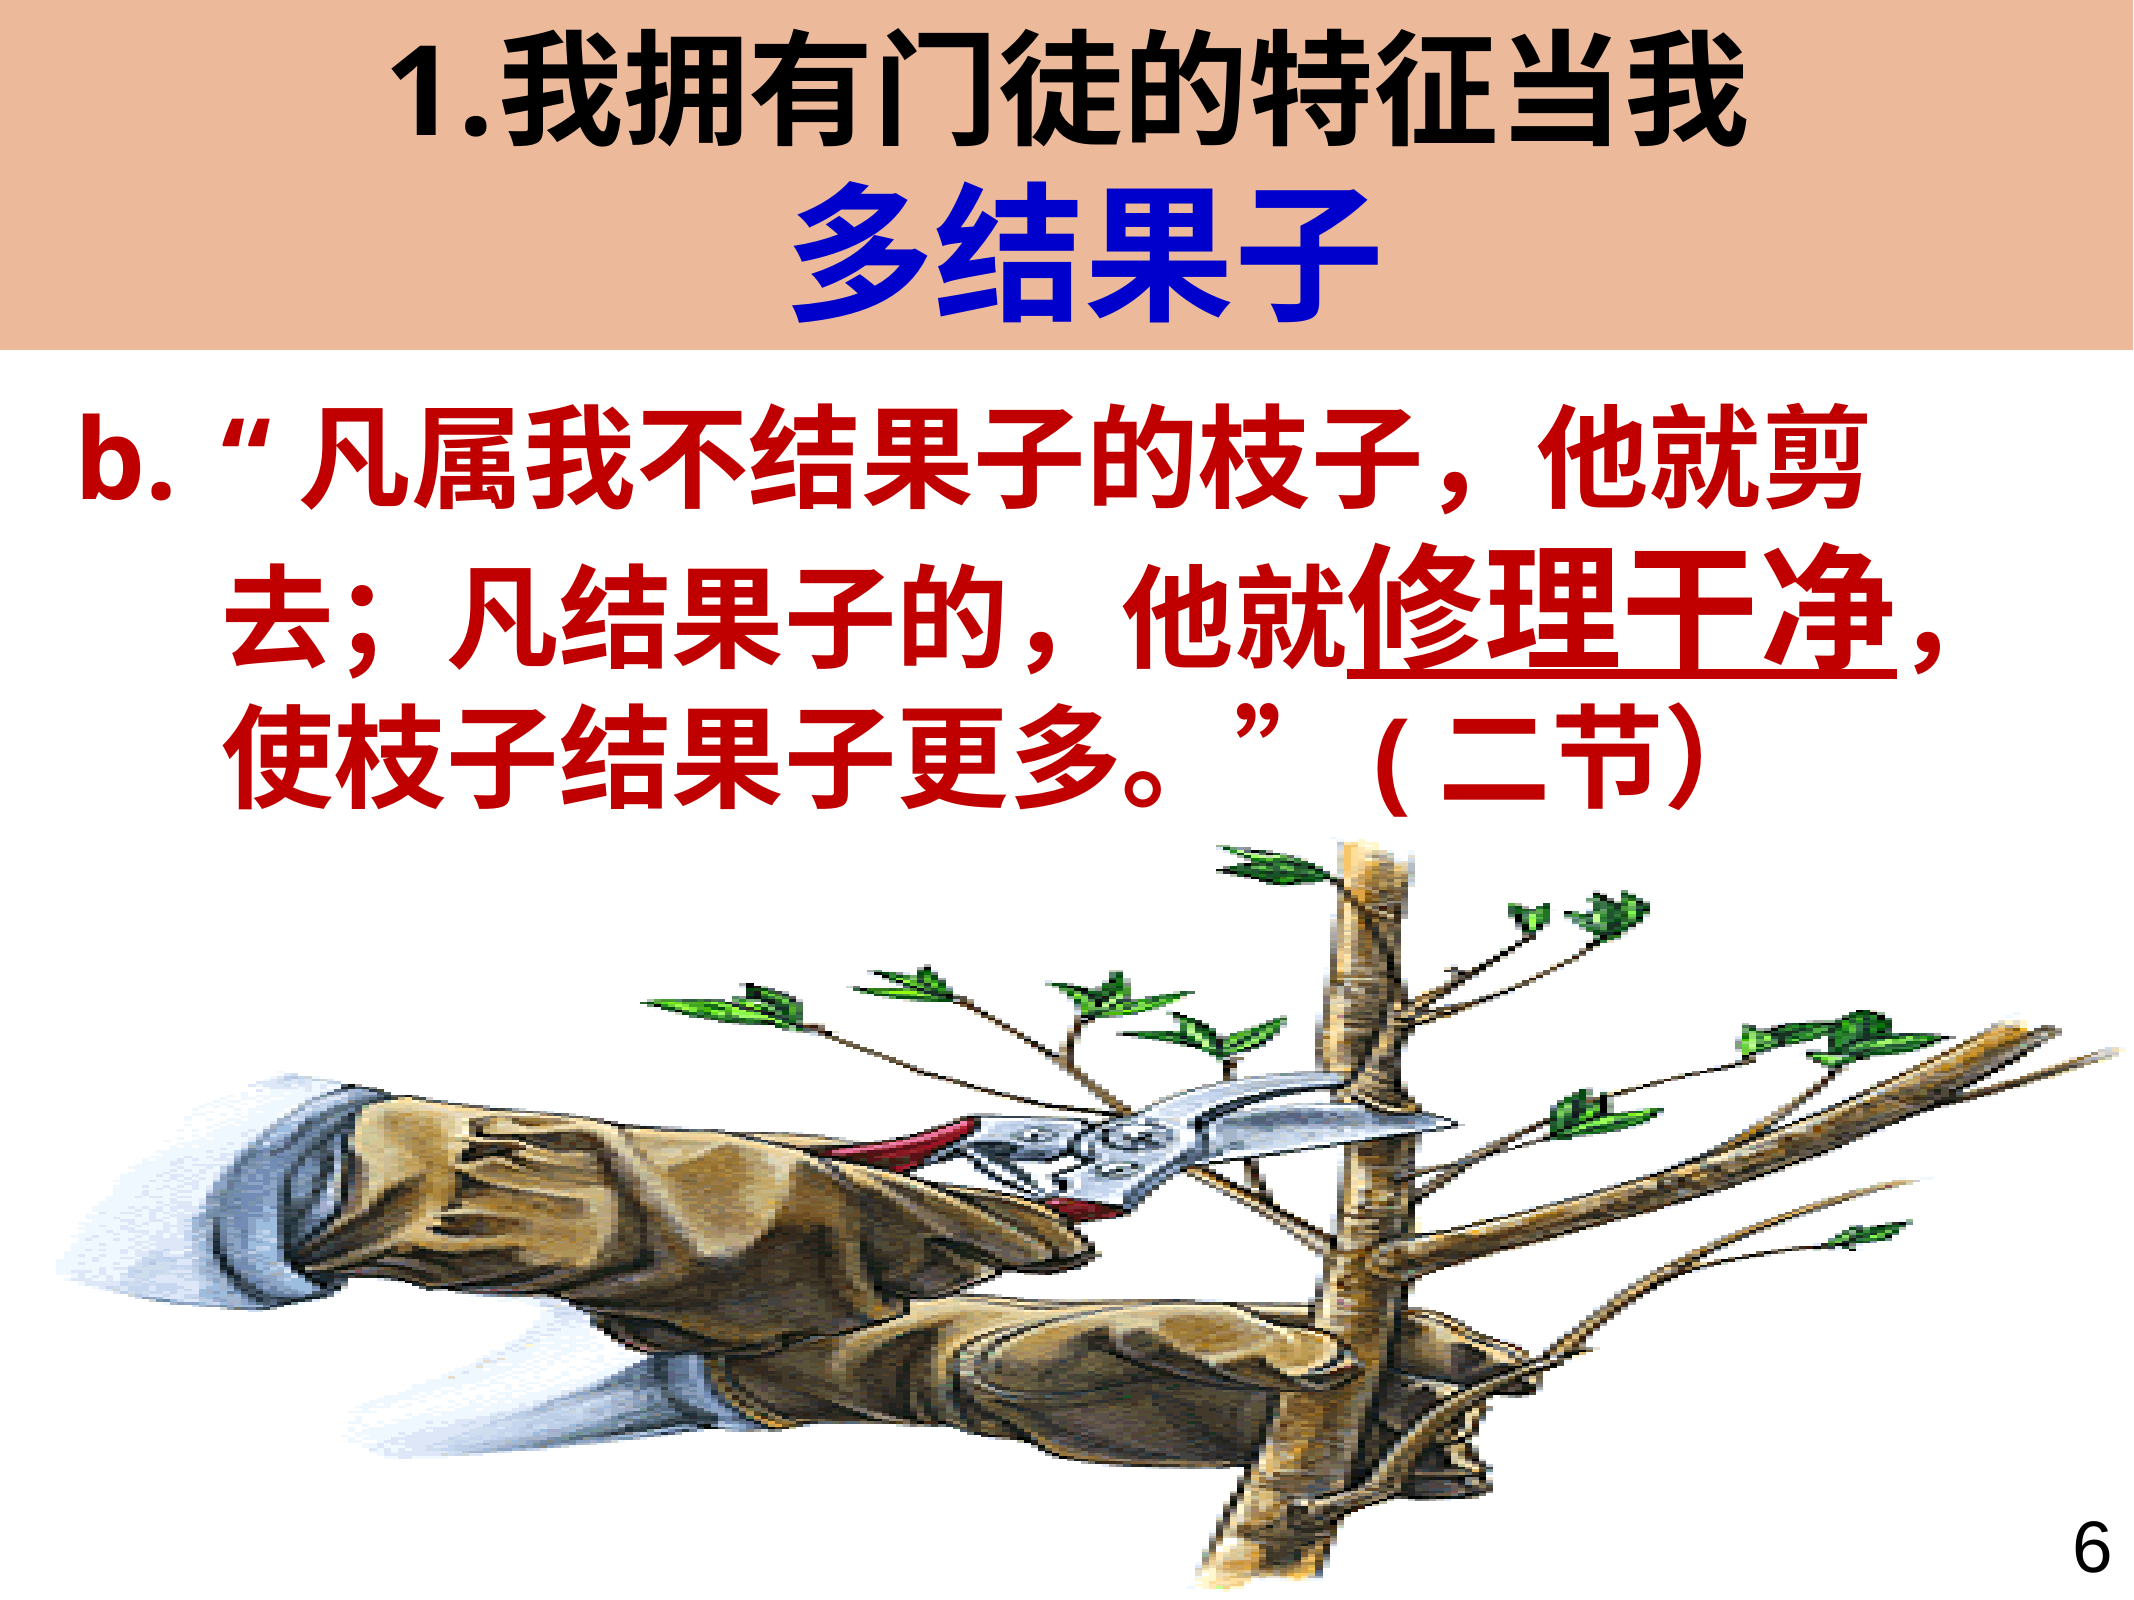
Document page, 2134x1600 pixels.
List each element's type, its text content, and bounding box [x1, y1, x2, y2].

title 我拥有门徒的特征当我 多结果子 [0, 0, 2134, 351]
picture [0, 824, 2134, 1600]
text_box b. “凡属我不结果子的枝子，他就剪去；凡结果子的，他就修理干净，使枝子结果子更多。”(二节） [54, 375, 2081, 823]
